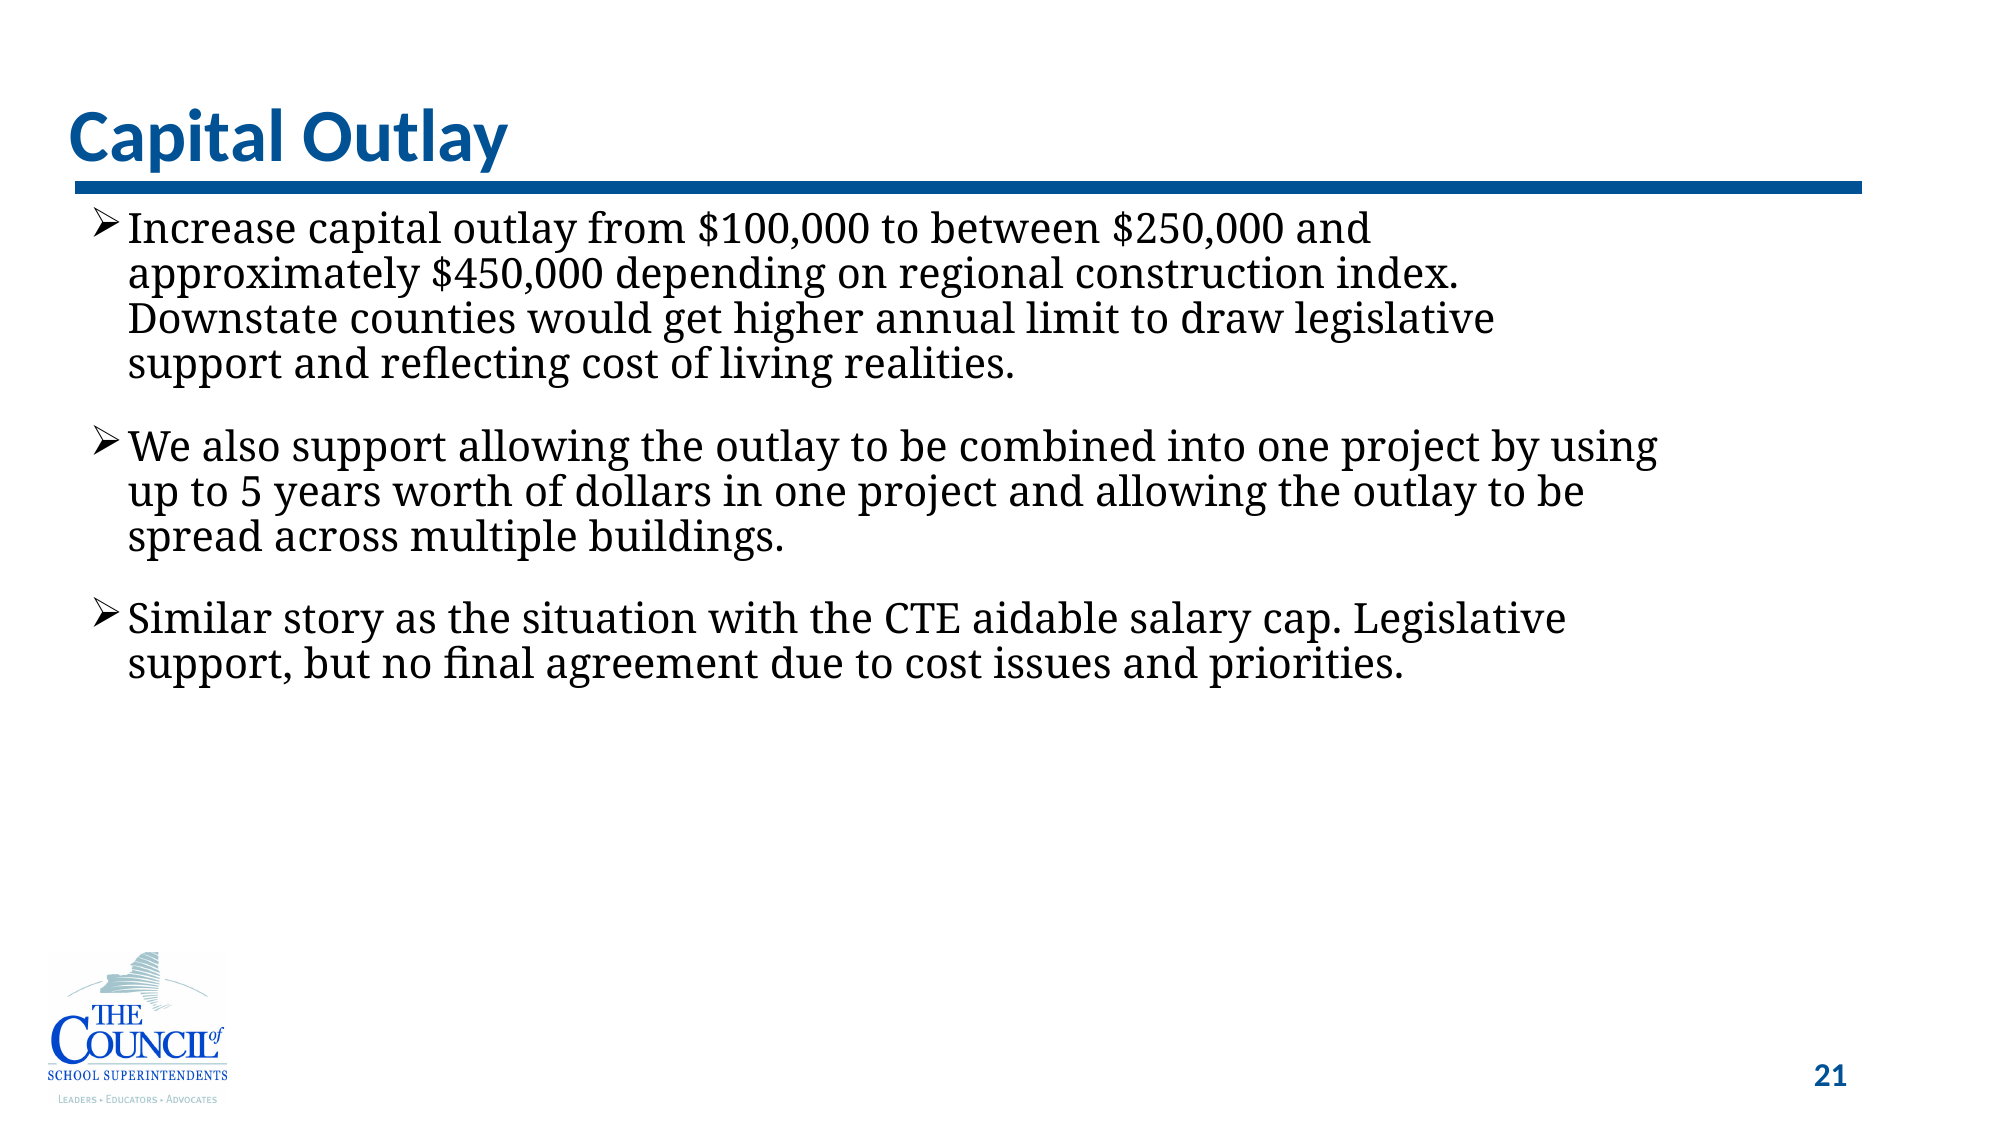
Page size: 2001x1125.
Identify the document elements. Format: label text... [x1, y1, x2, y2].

picture [48, 952, 227, 1103]
slide_number 21 [1412, 1042, 1863, 1103]
list Increase capital outlay from $100,000 to between $250,000 and approximately $450,000 depending on regional construction index. Downstate counties would get higher annual limit to draw legislative support and reflecting cost of living realities. We also support allowing the outlay to be combined into one project by using up to 5 years worth of dollars in one project and allowing the outlay to be spread across multiple buildings. Similar story as the situation with the CTE aidable salary cap. Legislative support, but no final agreement due to cost issues and priorities. [75, 246, 1675, 972]
text_box Capital Outlay [54, 28, 1780, 246]
